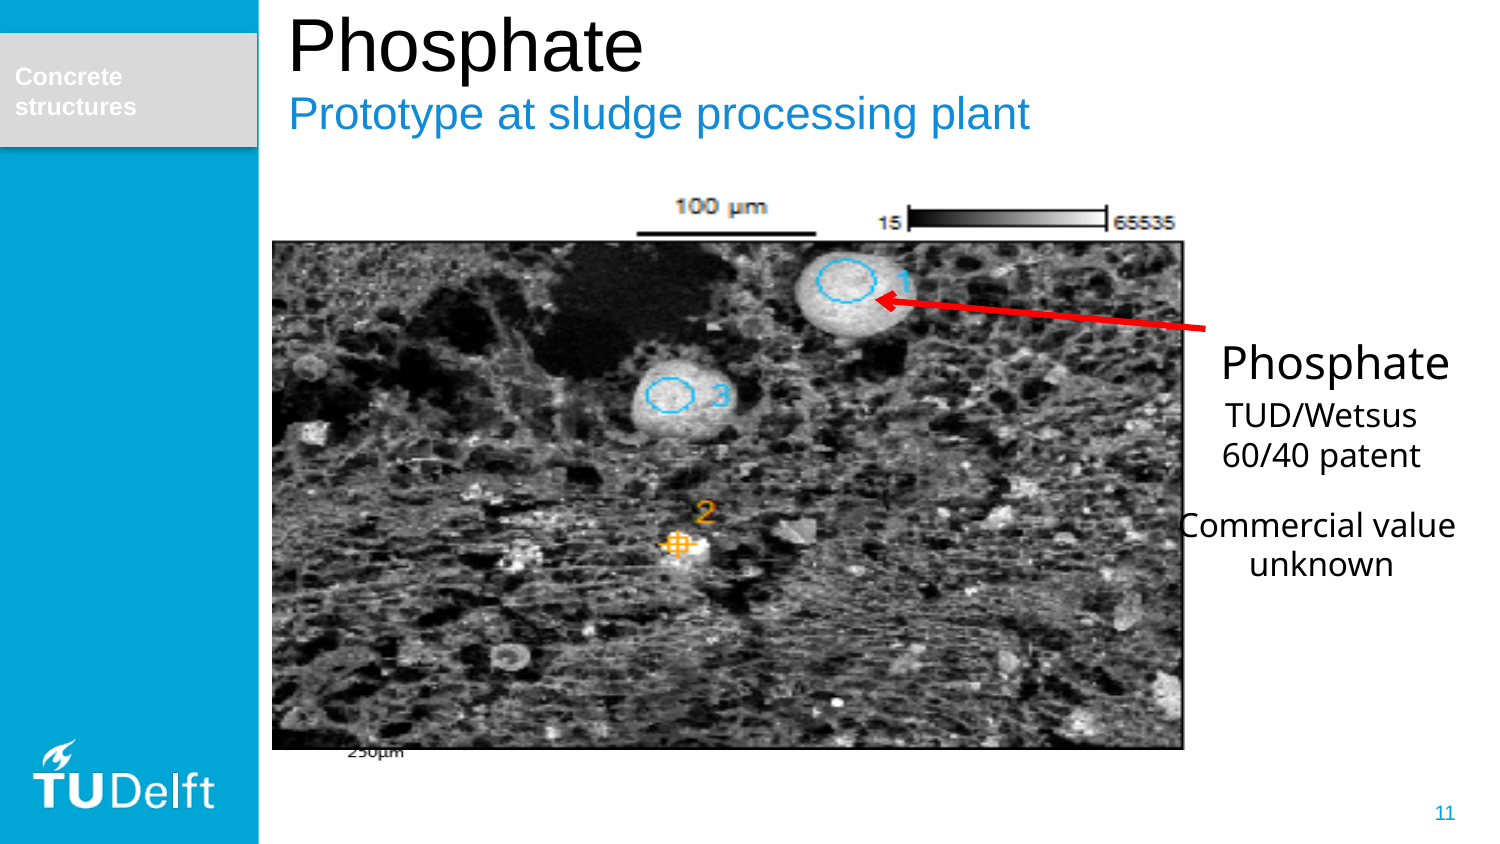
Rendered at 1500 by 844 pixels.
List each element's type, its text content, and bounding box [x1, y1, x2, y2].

text_box Phosphate [1205, 326, 1478, 386]
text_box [874, 299, 1206, 330]
text_box TUD/Wetsus 60/40 patent Commercial value unknown [1194, 386, 1495, 631]
text_box Phosphate [272, 0, 1500, 82]
text_box Prototype at sludge processing plant [288, 83, 1500, 139]
picture [271, 191, 1189, 769]
text_box Concrete structures [0, 33, 257, 147]
